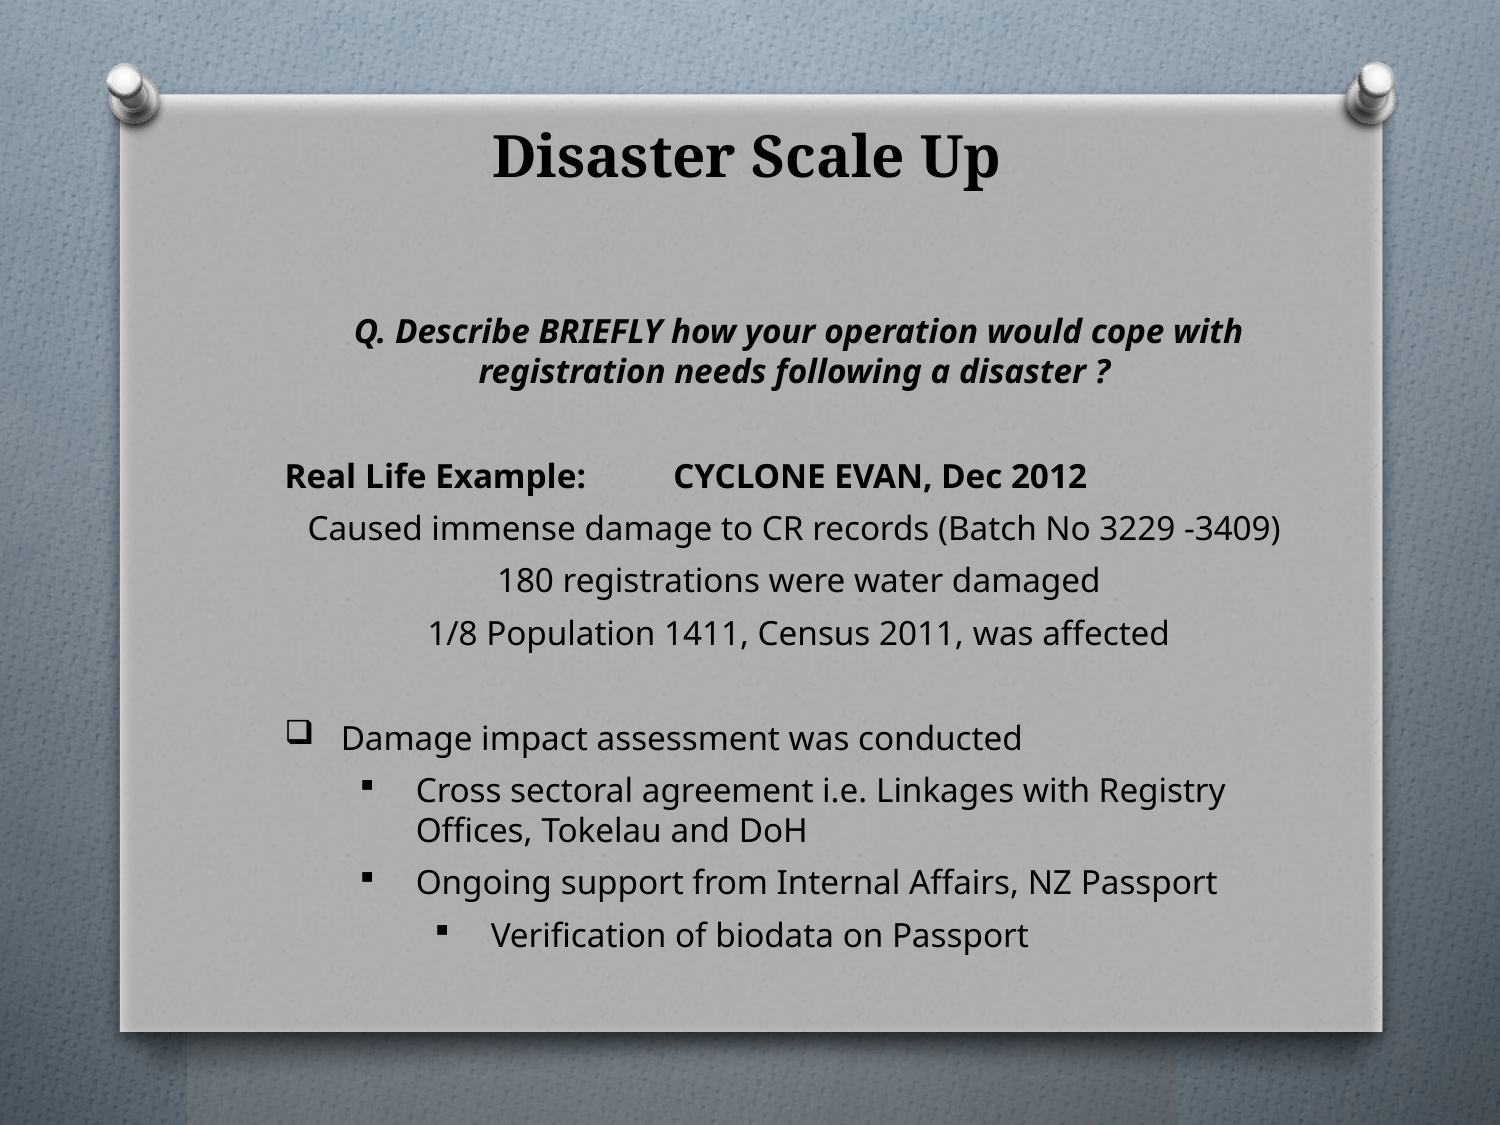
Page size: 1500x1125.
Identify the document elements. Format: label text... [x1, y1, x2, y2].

picture [81, 29, 198, 100]
picture [1317, 35, 1439, 127]
title Disaster Scale Up [69, 100, 1425, 209]
text_box Q. Describe BRIEFLY how your operation would cope with registration needs following a disaster ? Real Life Example: CYCLONE EVAN, Dec 2012 Caused immense damage to CR records (Batch No 3229 -3409) 180 registrations were water damaged 1/8 Population 1411, Census 2011, was affected Damage impact assessment was conducted Cross sectoral agreement i.e. Linkages with Registry Offices, Tokelau and DoH Ongoing support from Internal Affairs, NZ Passport Verification of biodata on Passport [194, 302, 1329, 1125]
